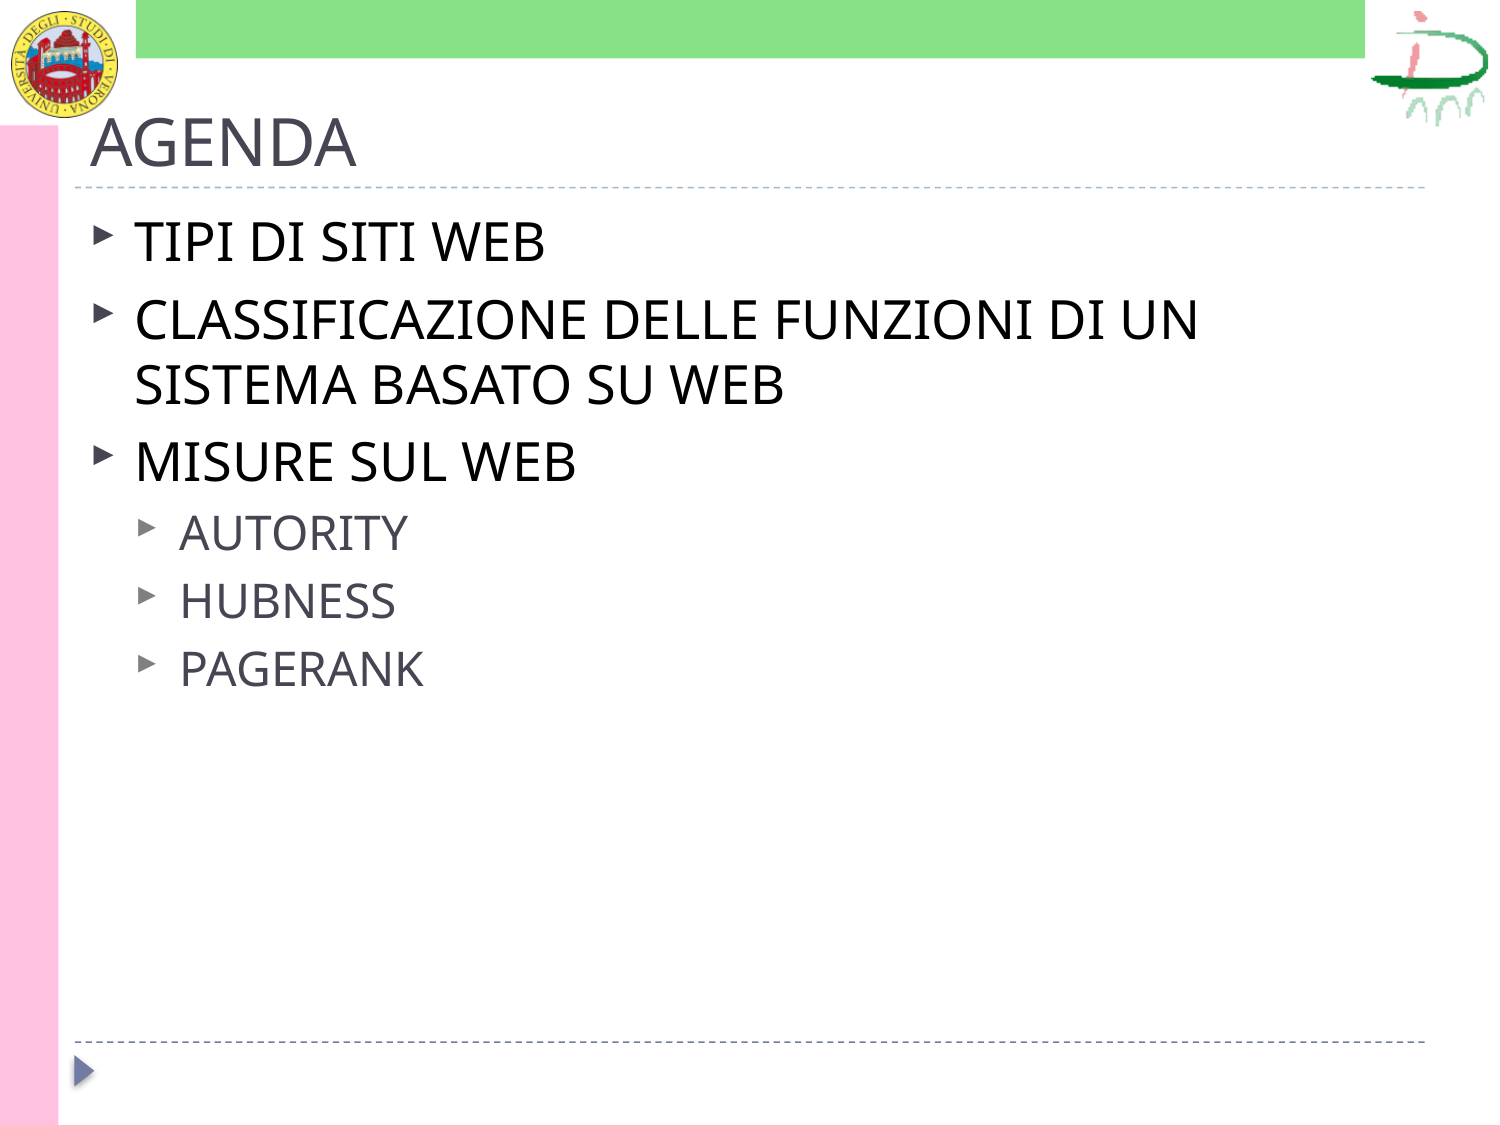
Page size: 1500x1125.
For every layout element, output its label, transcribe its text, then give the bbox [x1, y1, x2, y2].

picture [11, 11, 118, 118]
list TIPI DI SITI WEB CLASSIFICAZIONE DELLE FUNZIONI DI UN SISTEMA BASATO SU WEB MISURE SUL WEB AUTORITY HUBNESS PAGERANK [74, 199, 1426, 1011]
title AGENDA [74, 81, 1426, 188]
picture [1371, 11, 1489, 129]
